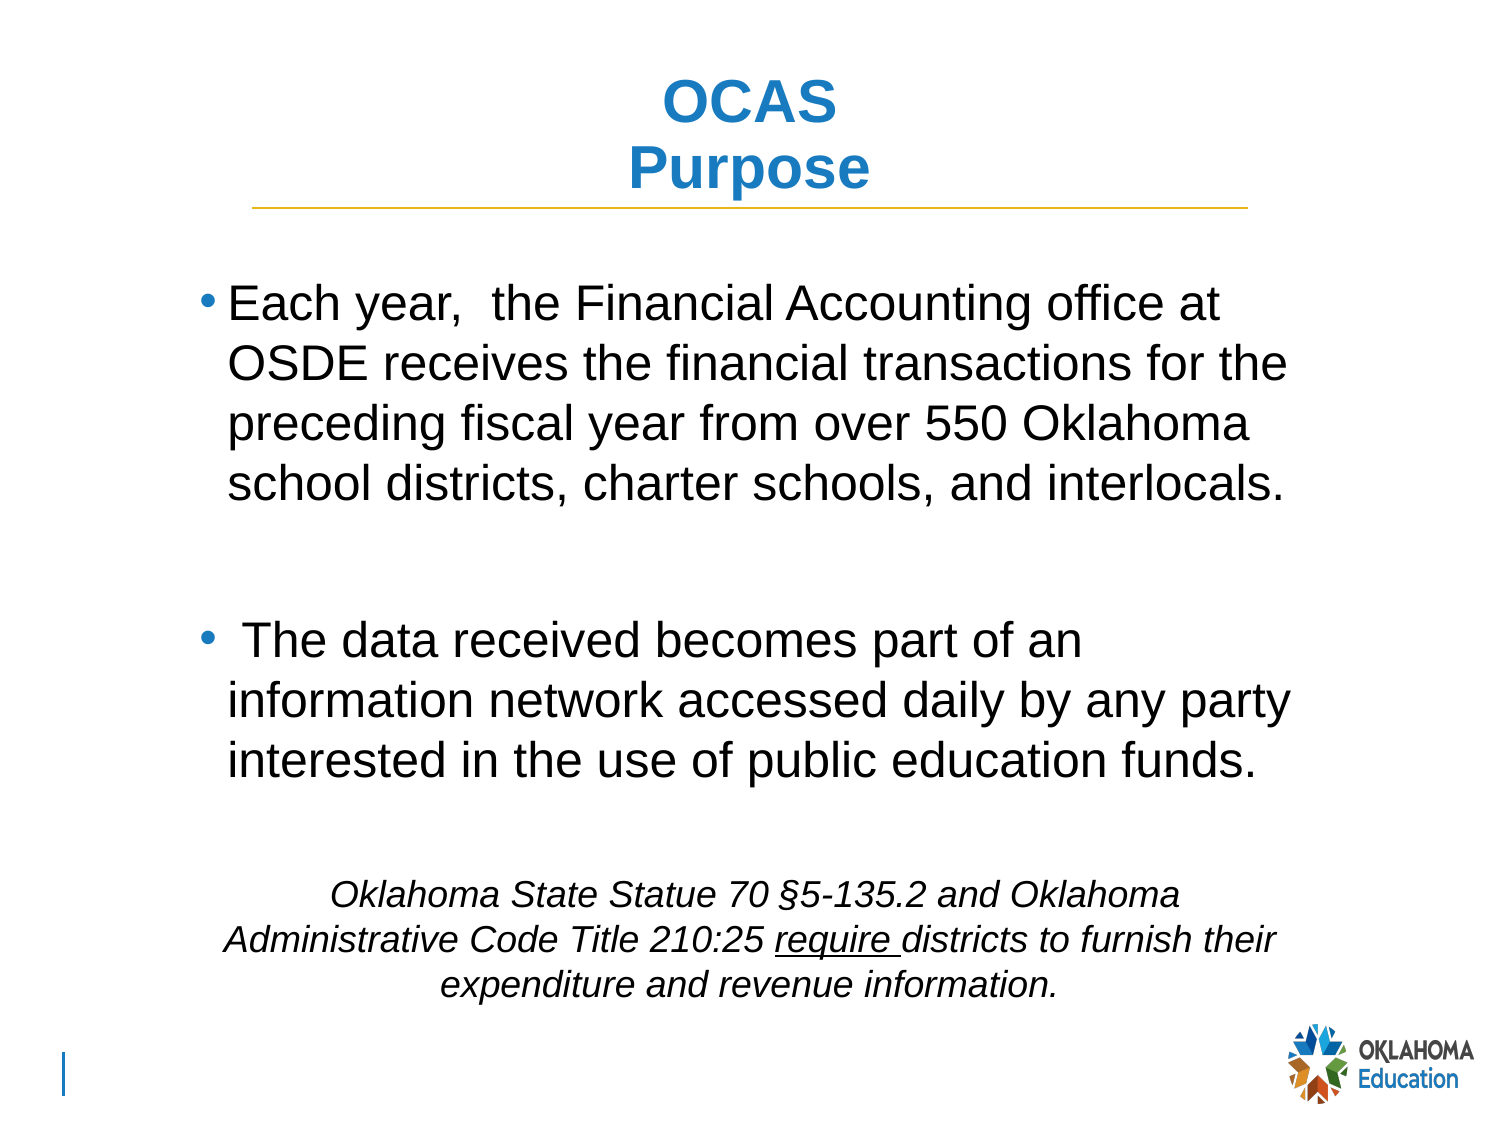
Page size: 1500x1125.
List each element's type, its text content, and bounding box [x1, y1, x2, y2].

picture [1288, 1024, 1474, 1104]
title OCAS Purpose [75, 62, 1425, 210]
list Each year, the Financial Accounting office at OSDE receives the financial transactions for the preceding fiscal year from over 550 Oklahoma school districts, charter schools, and interlocals. The data received becomes part of an information network accessed daily by any party interested in the use of public education funds. Oklahoma State Statue 70 §5-135.2 and Oklahoma Administrative Code Title 210:25 require districts to furnish their expenditure and revenue information. [184, 262, 1316, 1038]
